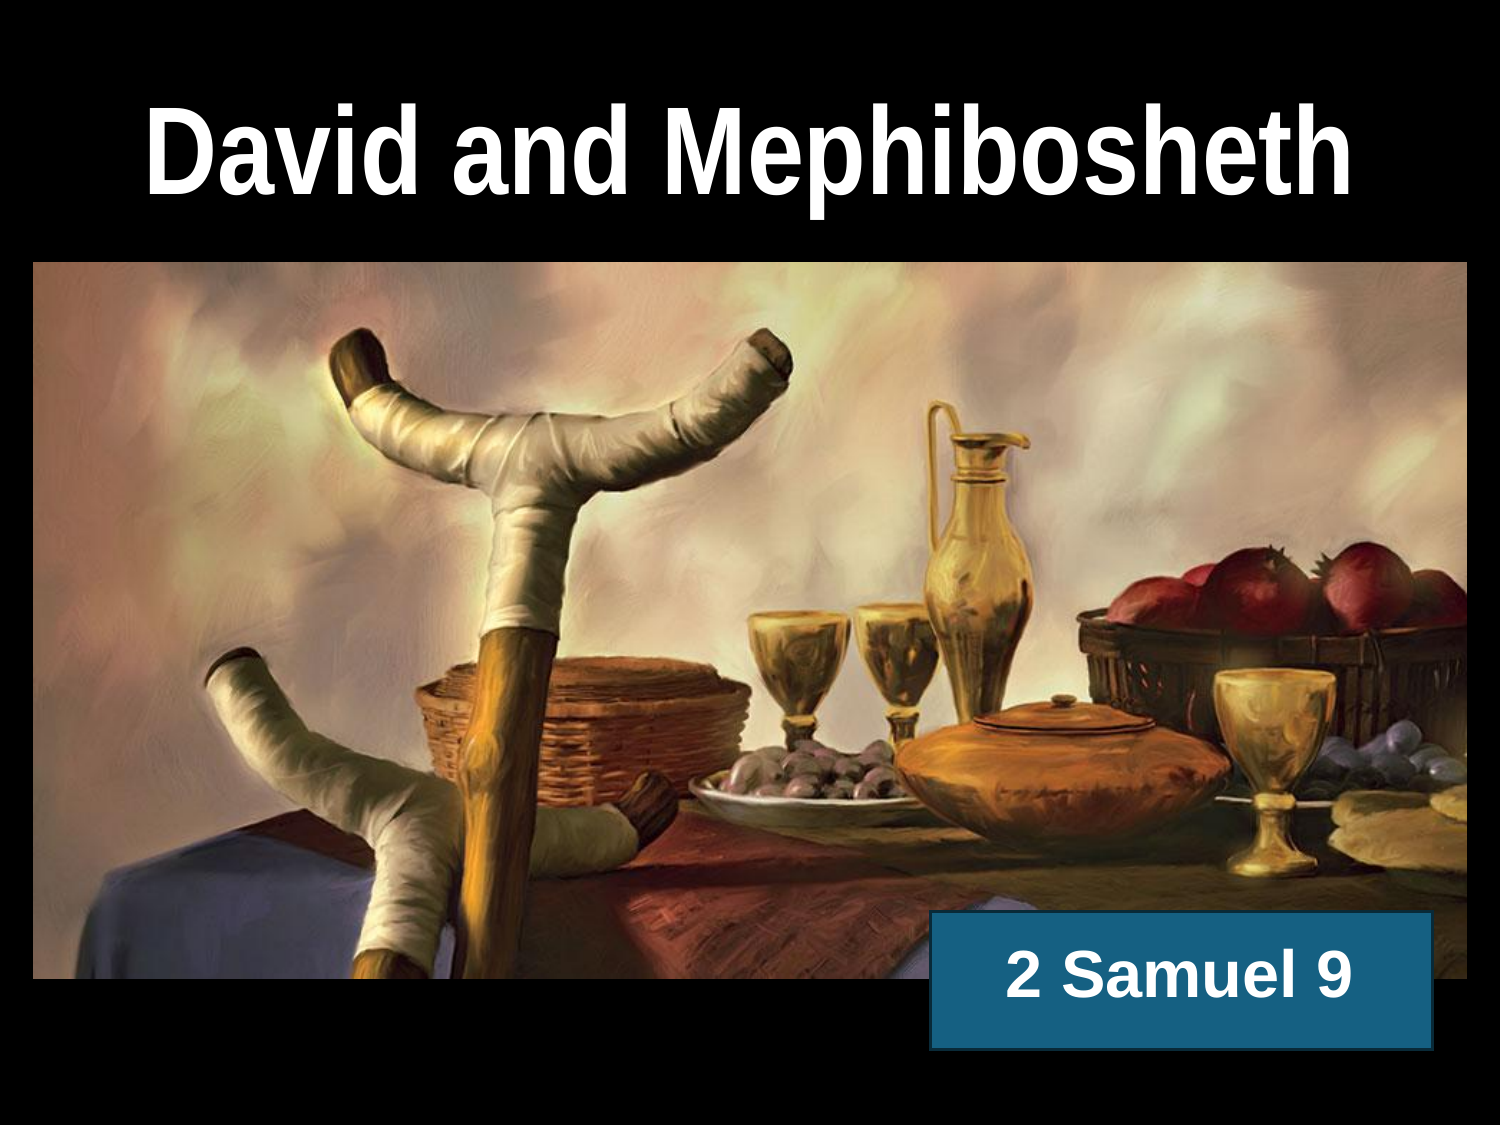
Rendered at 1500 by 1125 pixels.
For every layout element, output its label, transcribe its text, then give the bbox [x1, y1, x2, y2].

subtitle 2 Samuel 9 [956, 980, 1403, 1035]
text_box [929, 980, 1434, 1051]
title David and Mephibosheth [112, 48, 1388, 229]
picture [33, 261, 1467, 980]
